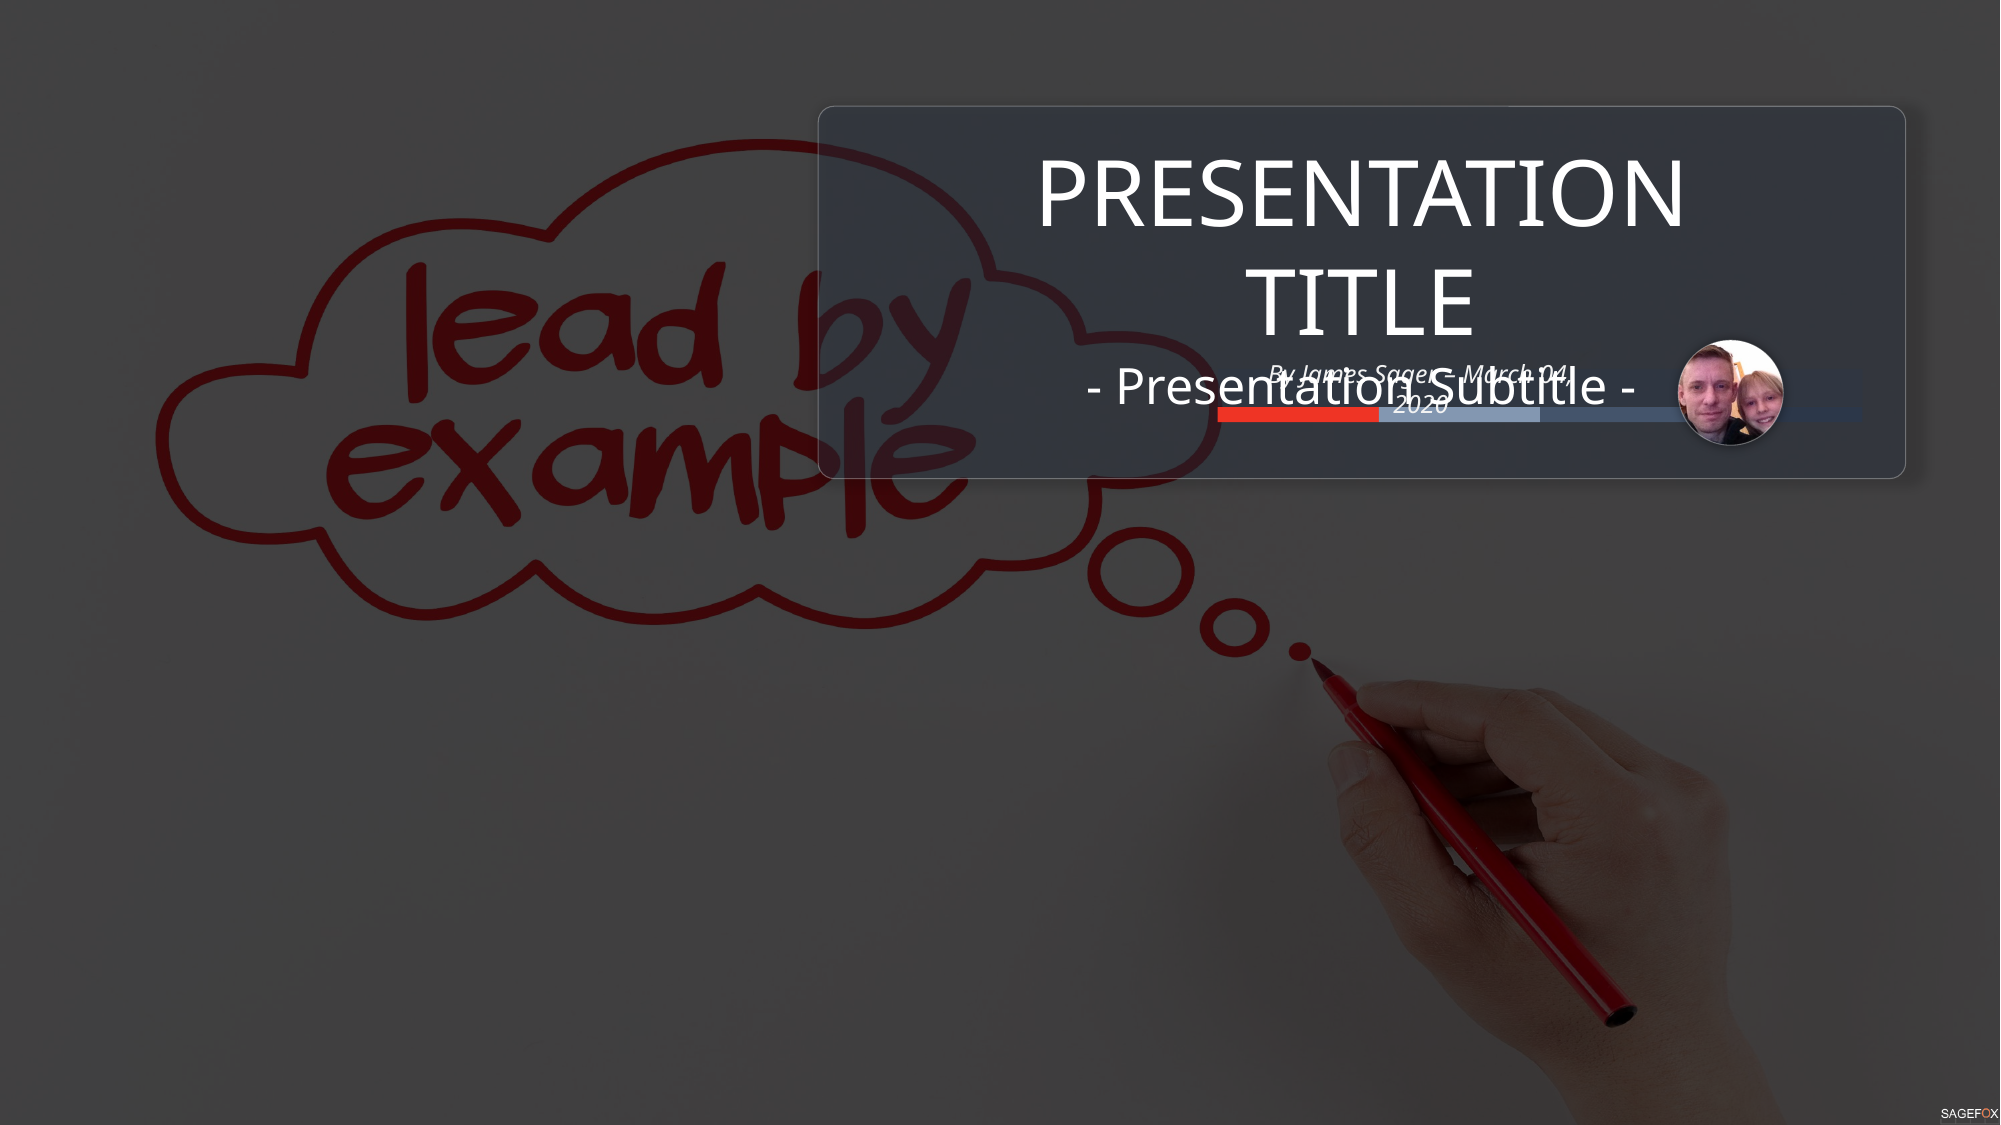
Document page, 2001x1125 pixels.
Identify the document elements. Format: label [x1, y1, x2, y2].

picture [0, 0, 2001, 1125]
text_box [818, 106, 1906, 479]
